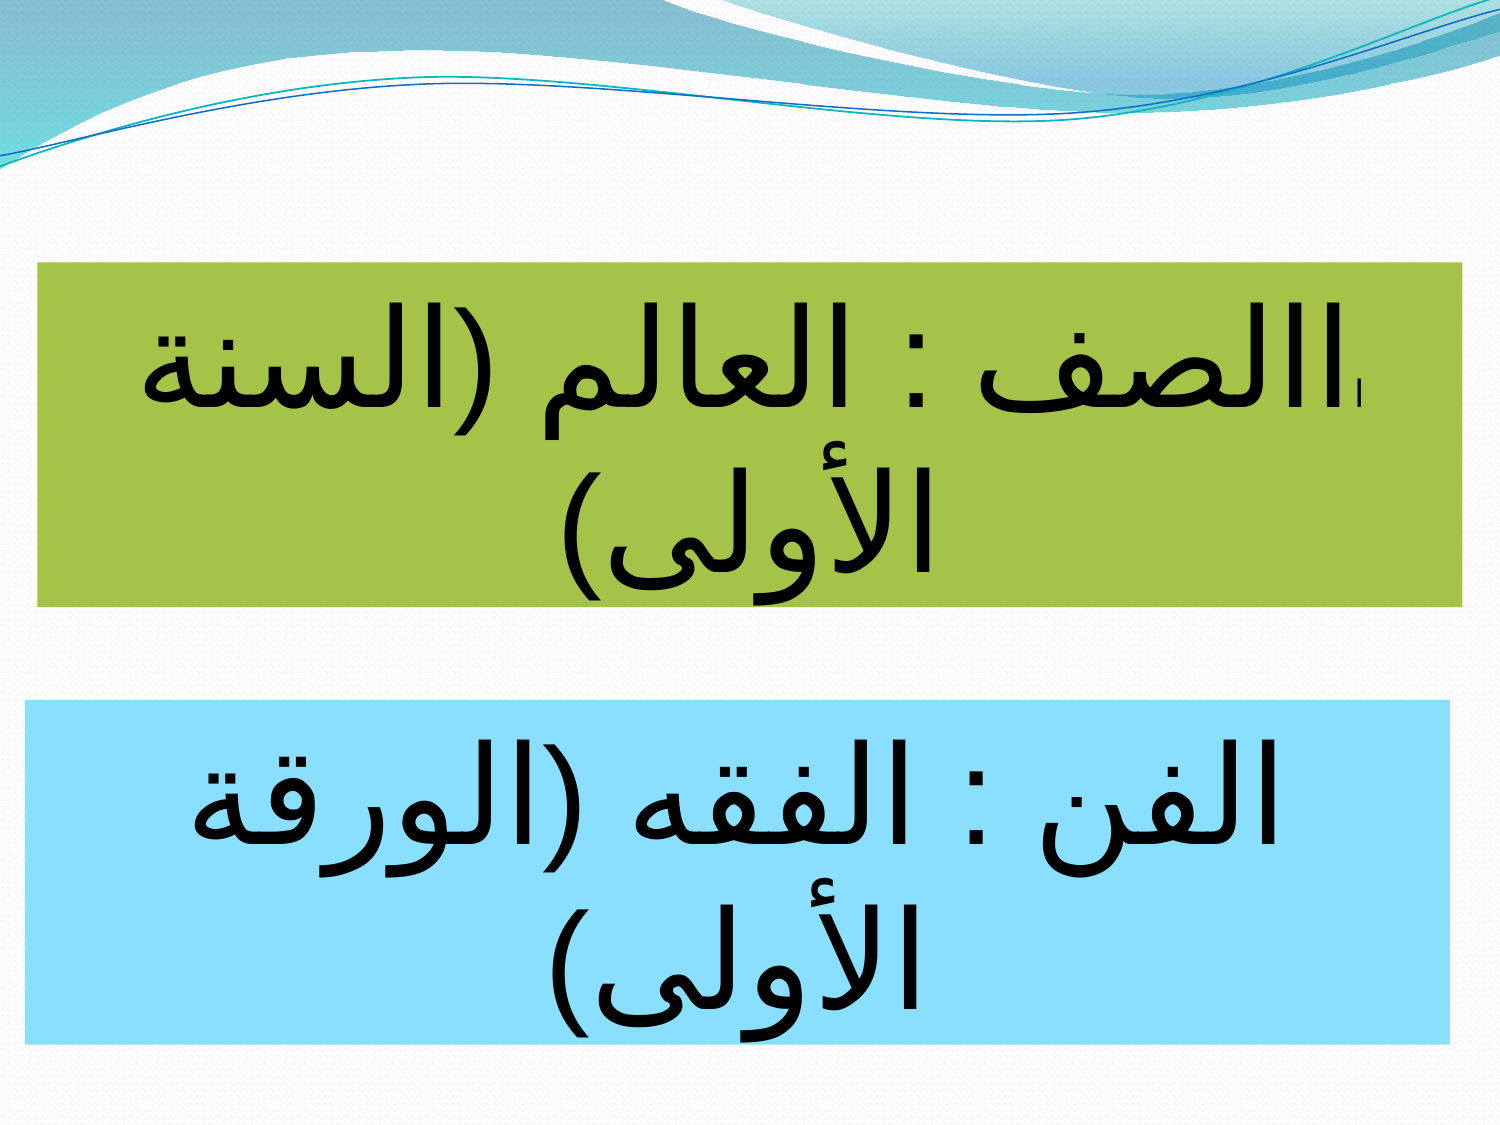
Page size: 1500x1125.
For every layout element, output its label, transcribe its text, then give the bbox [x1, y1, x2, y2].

text_box الفن : الفقه (الورقة الأولى) [24, 699, 1450, 1045]
text_box ااالصف : العالم (السنة الأولى) [37, 262, 1463, 608]
